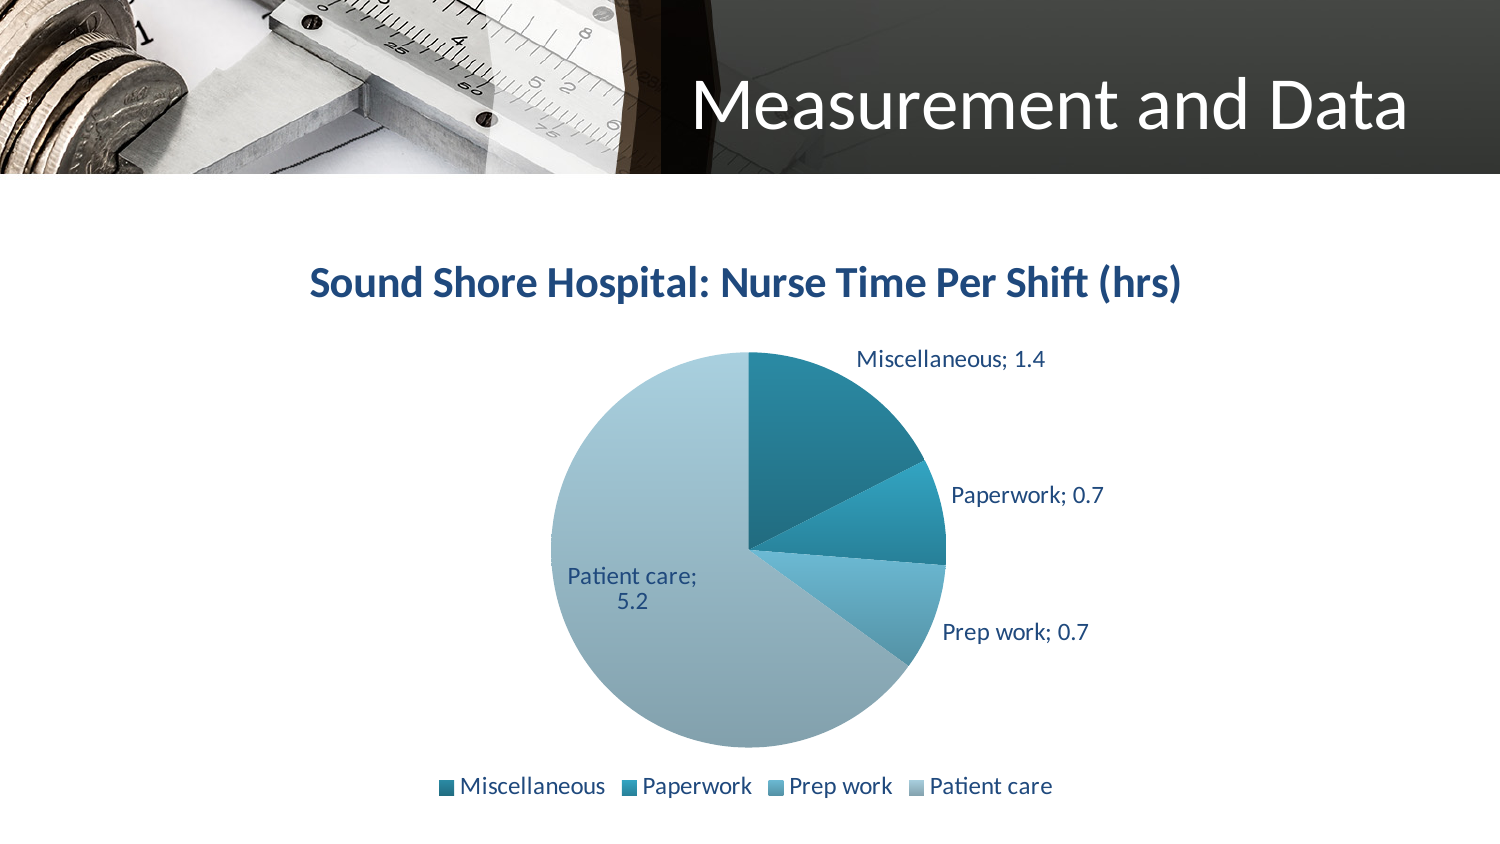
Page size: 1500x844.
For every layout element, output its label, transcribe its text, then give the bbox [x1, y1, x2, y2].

picture [0, 0, 1500, 844]
chart [69, 231, 1423, 808]
title Measurement and Data [72, 36, 1426, 162]
